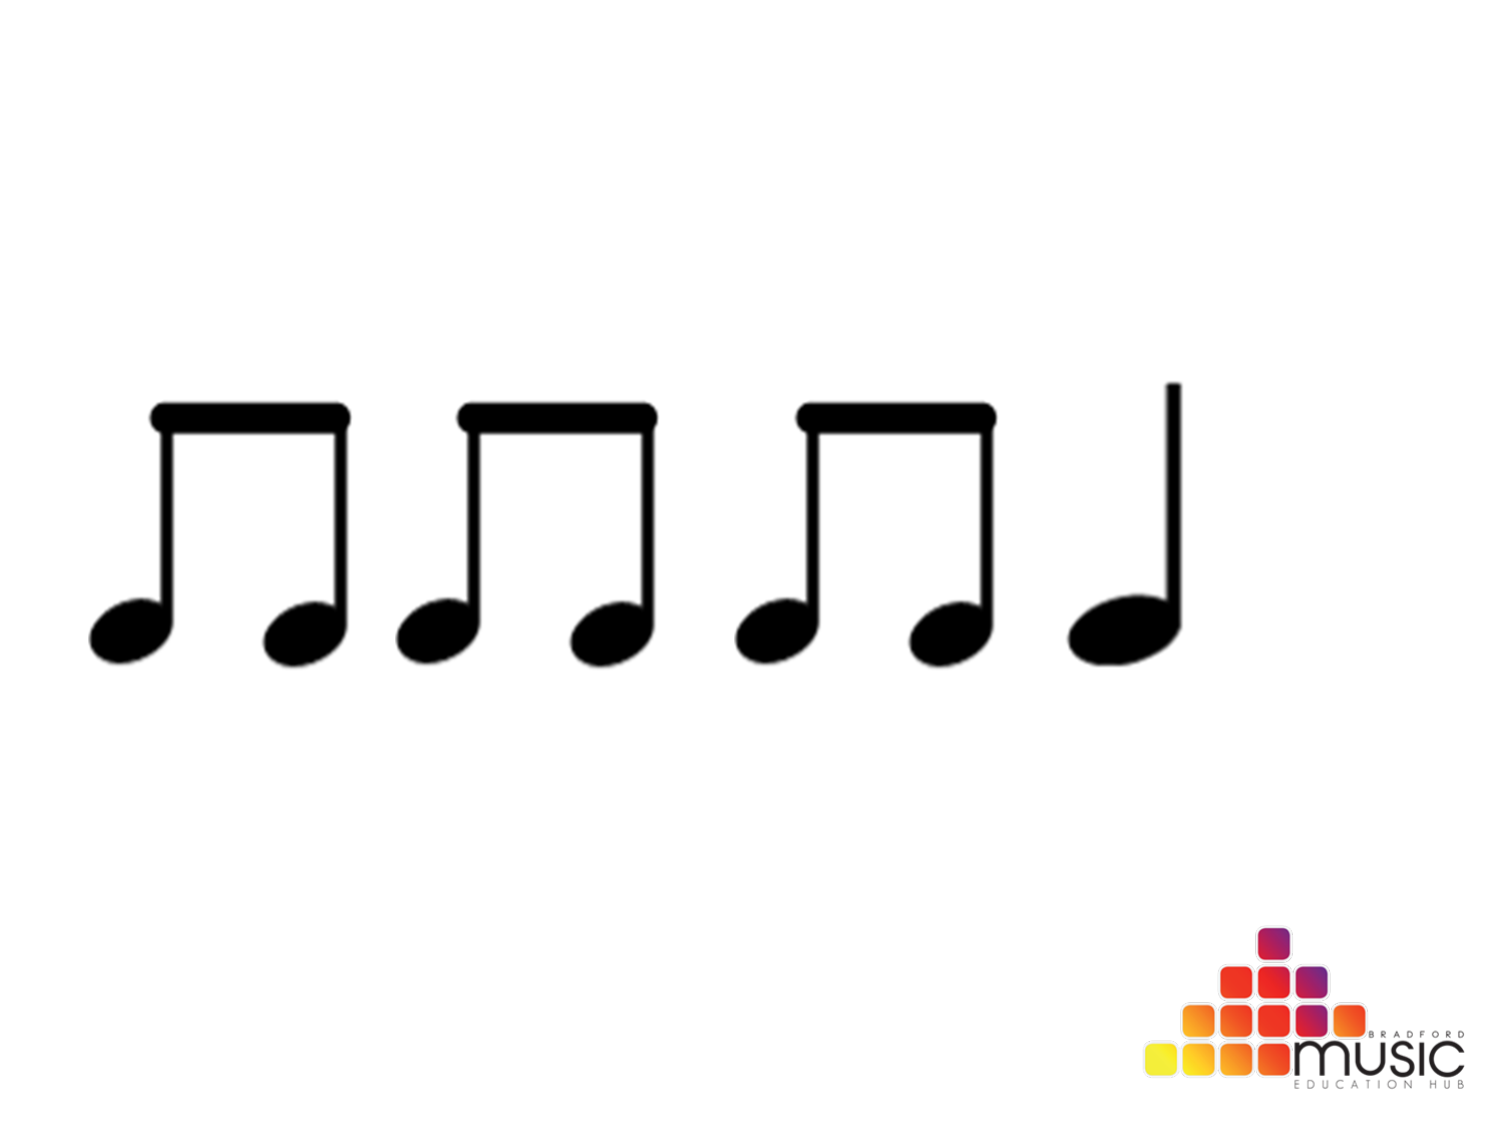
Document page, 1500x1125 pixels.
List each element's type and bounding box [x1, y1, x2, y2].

text_box [88, 278, 1472, 1125]
